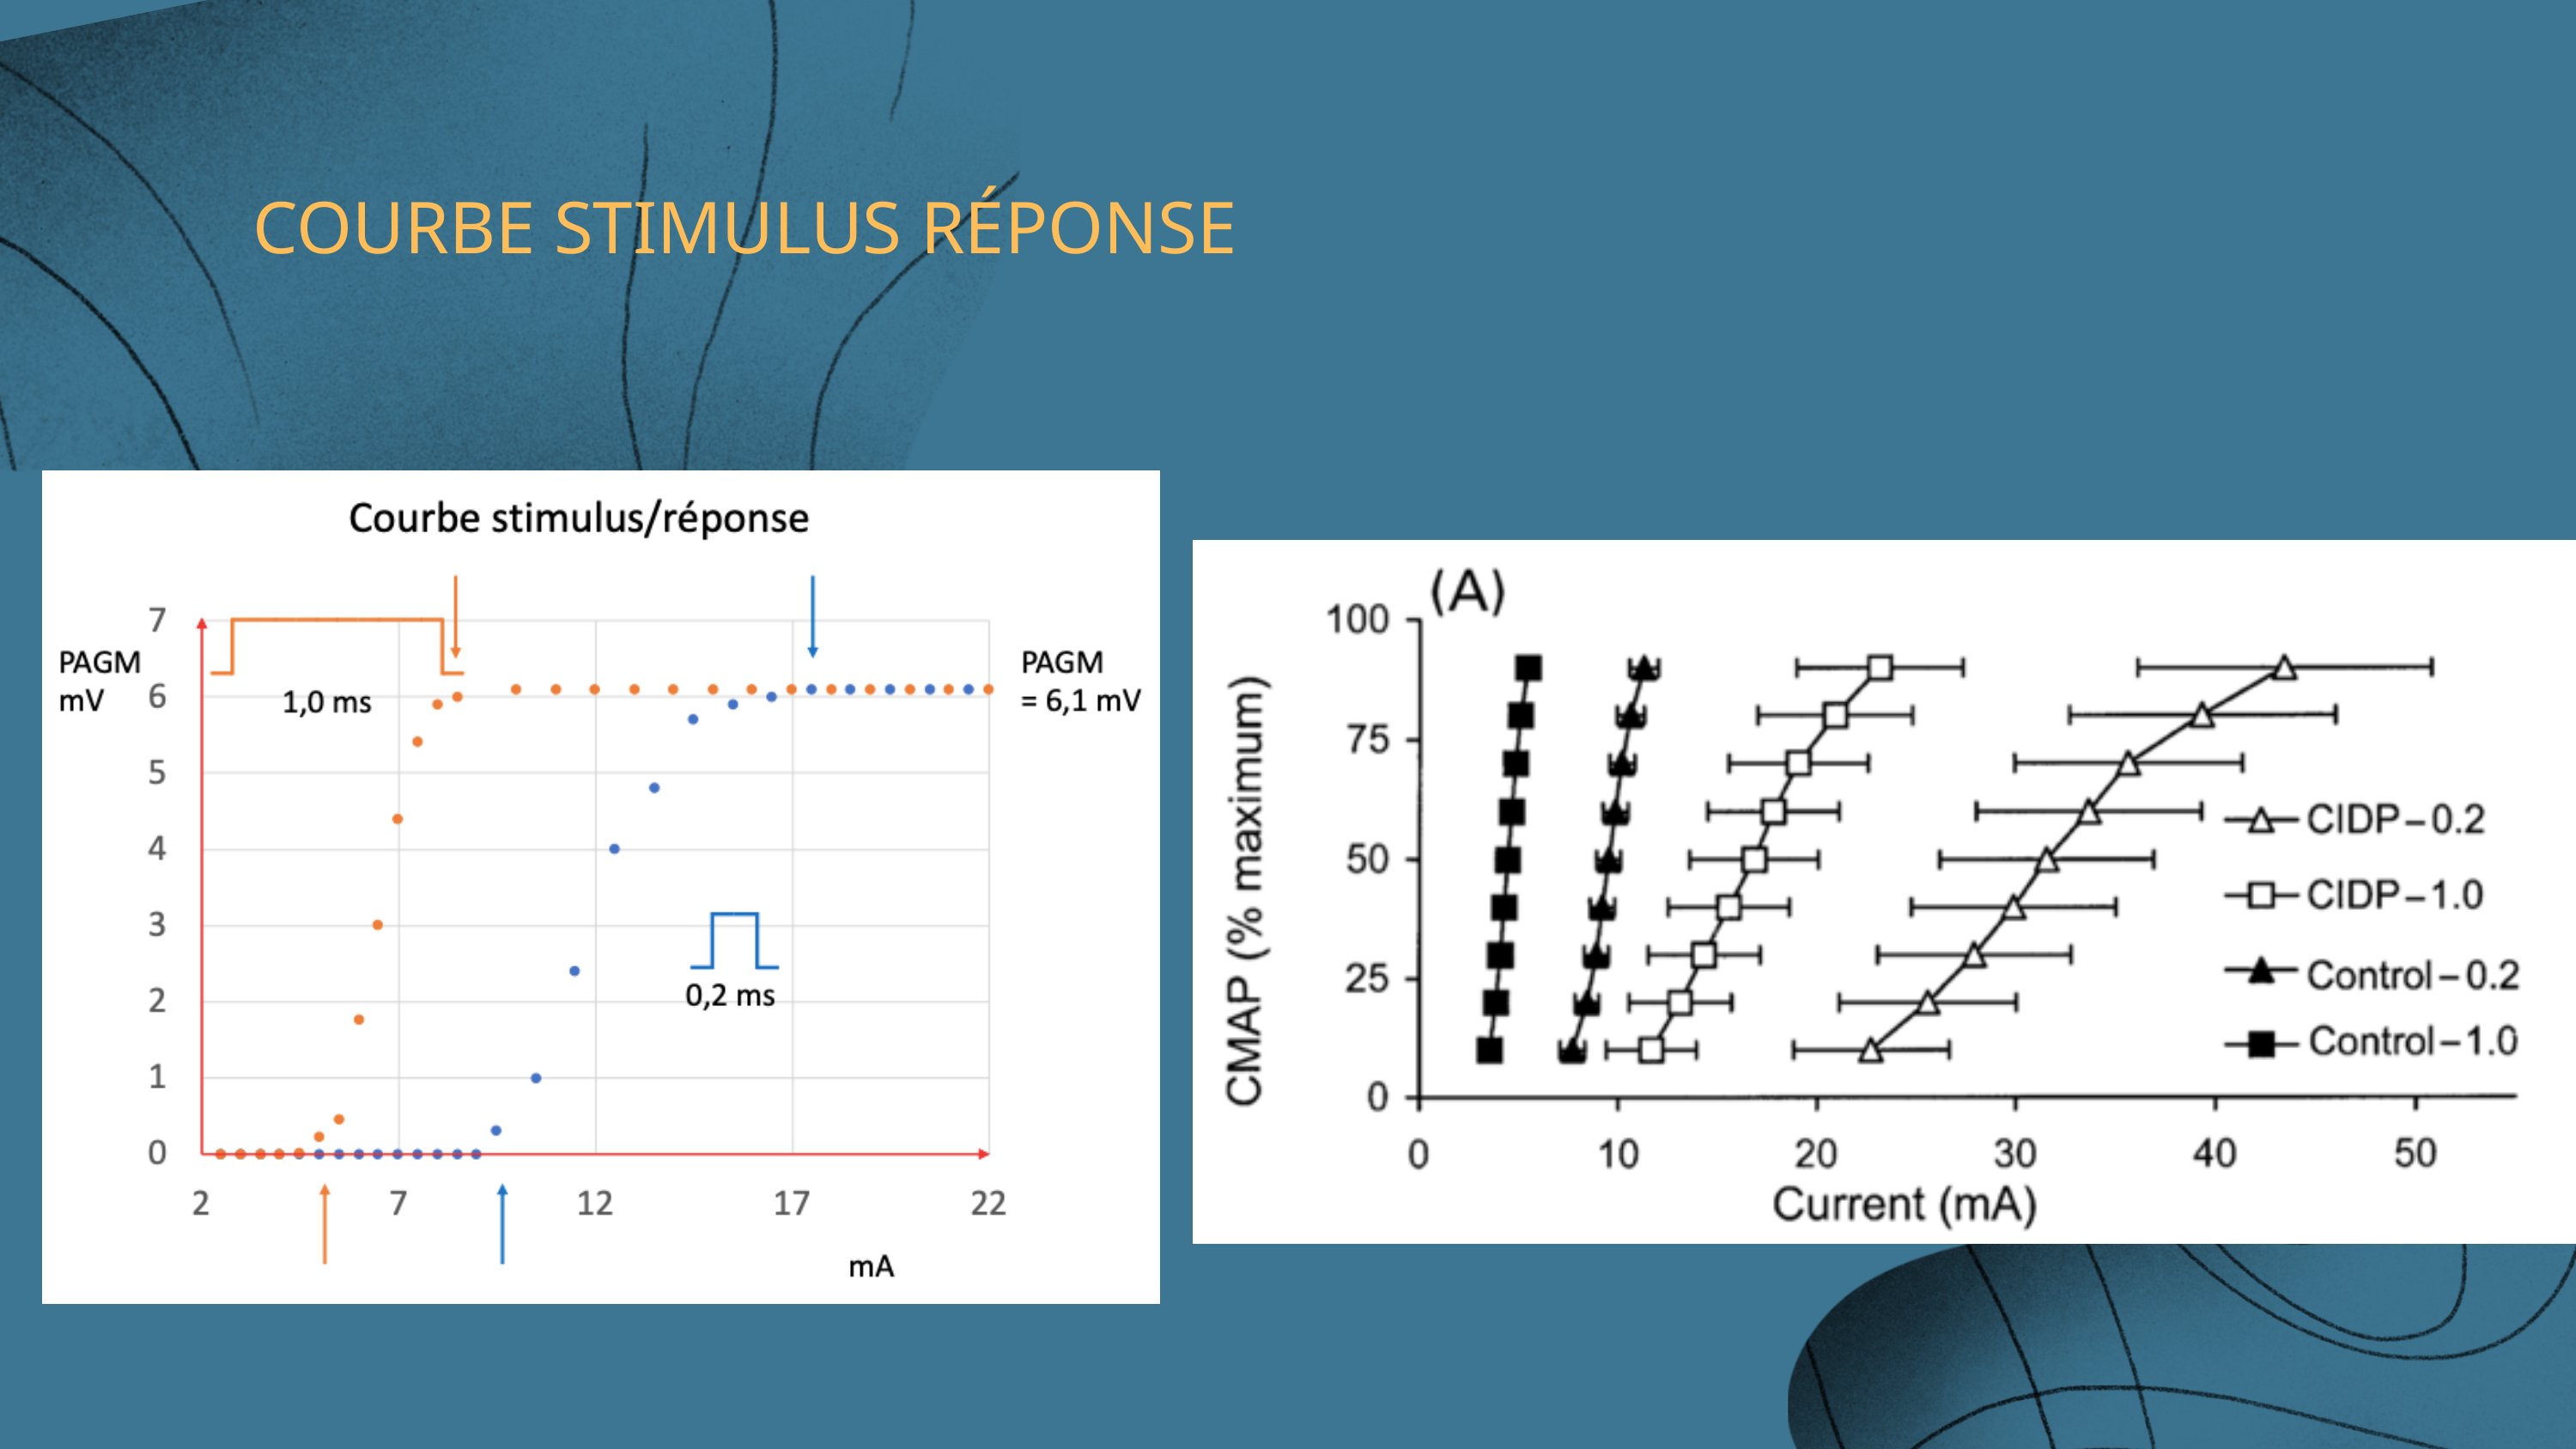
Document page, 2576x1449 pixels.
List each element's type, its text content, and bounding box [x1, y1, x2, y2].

text_box COURBE STIMULUS RÉPONSE [1057, 174, 1490, 269]
picture [0, 0, 1160, 1304]
picture [1192, 540, 2576, 1449]
